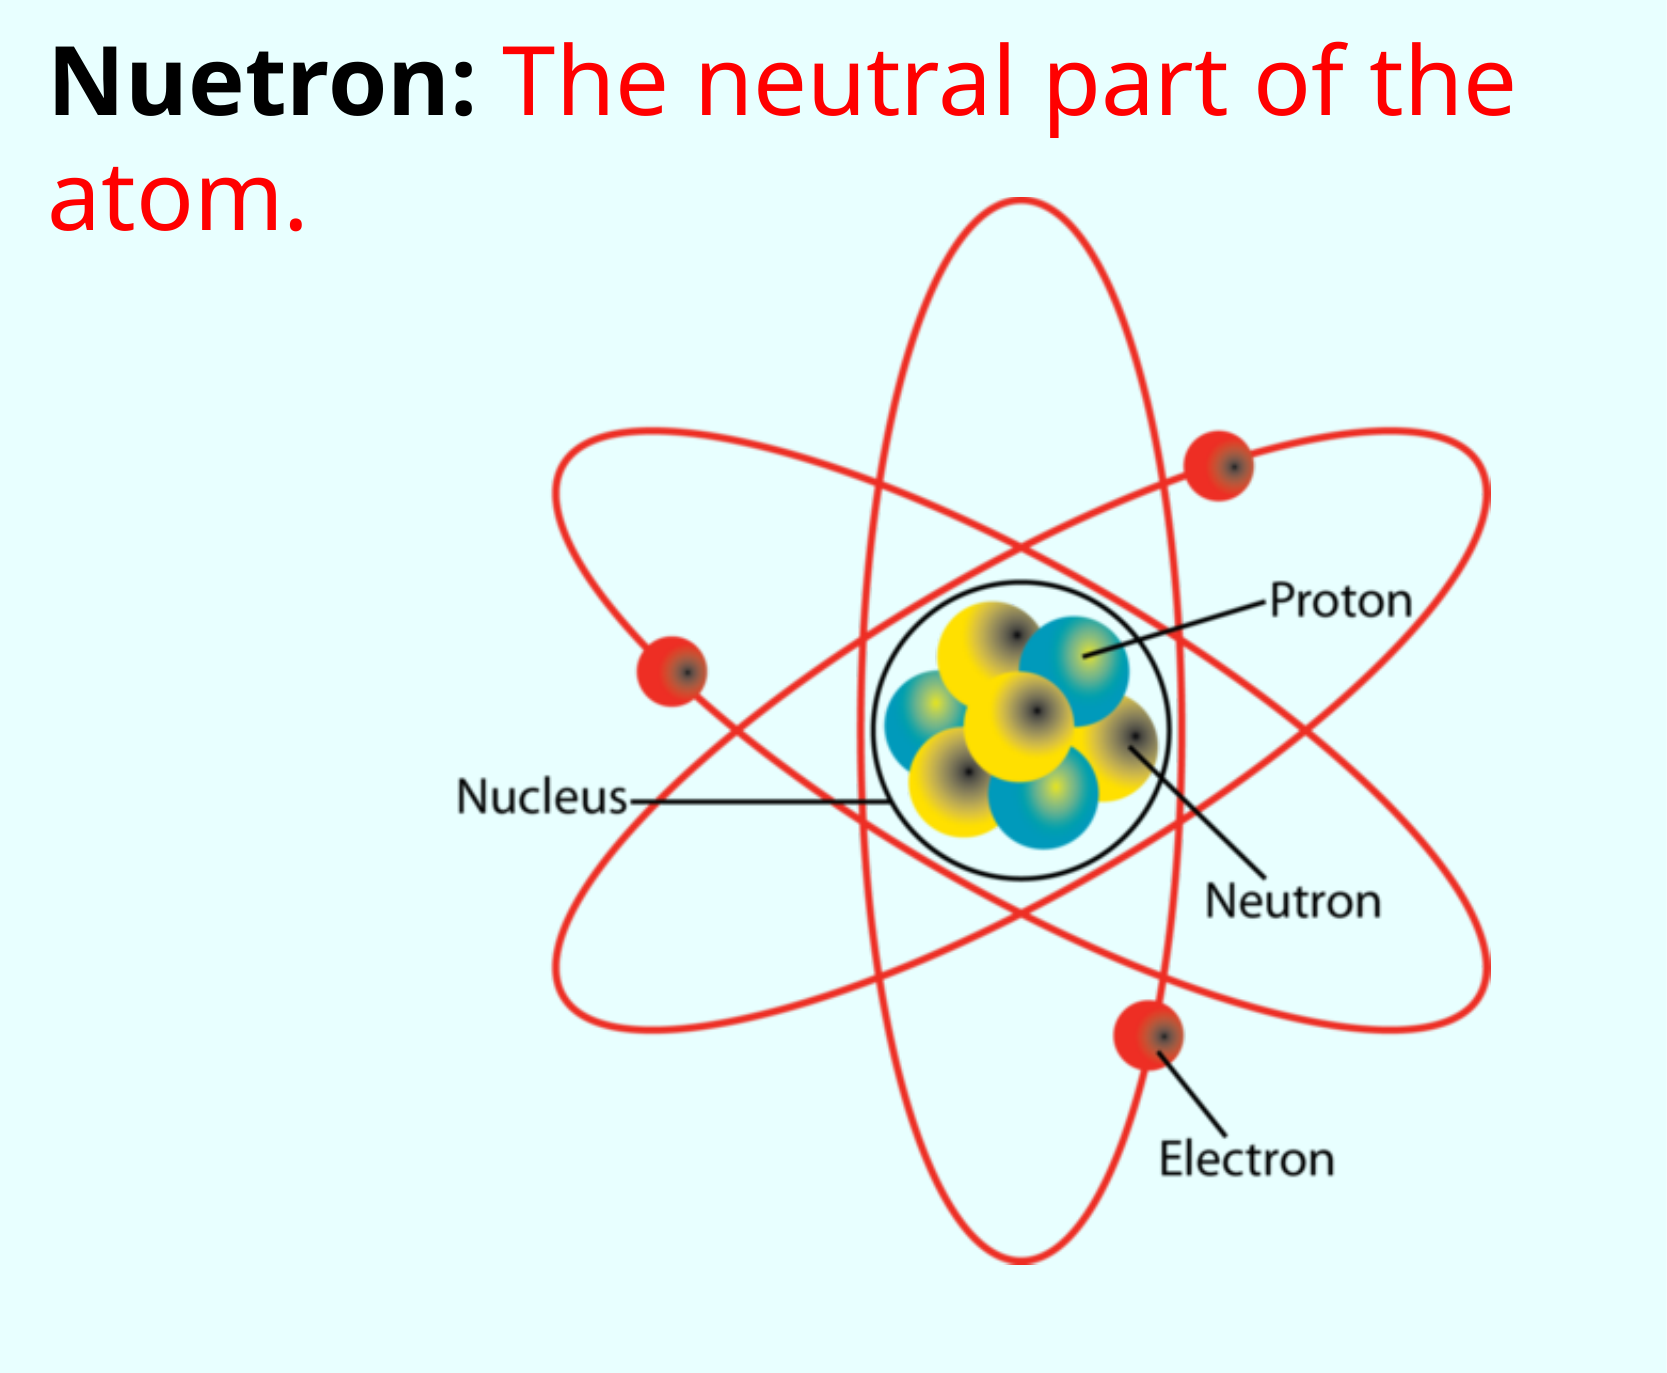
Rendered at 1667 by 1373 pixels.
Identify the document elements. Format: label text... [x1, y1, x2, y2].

picture [455, 197, 1492, 1265]
text_box Nuetron: The neutral part of the atom. [33, 12, 1667, 258]
